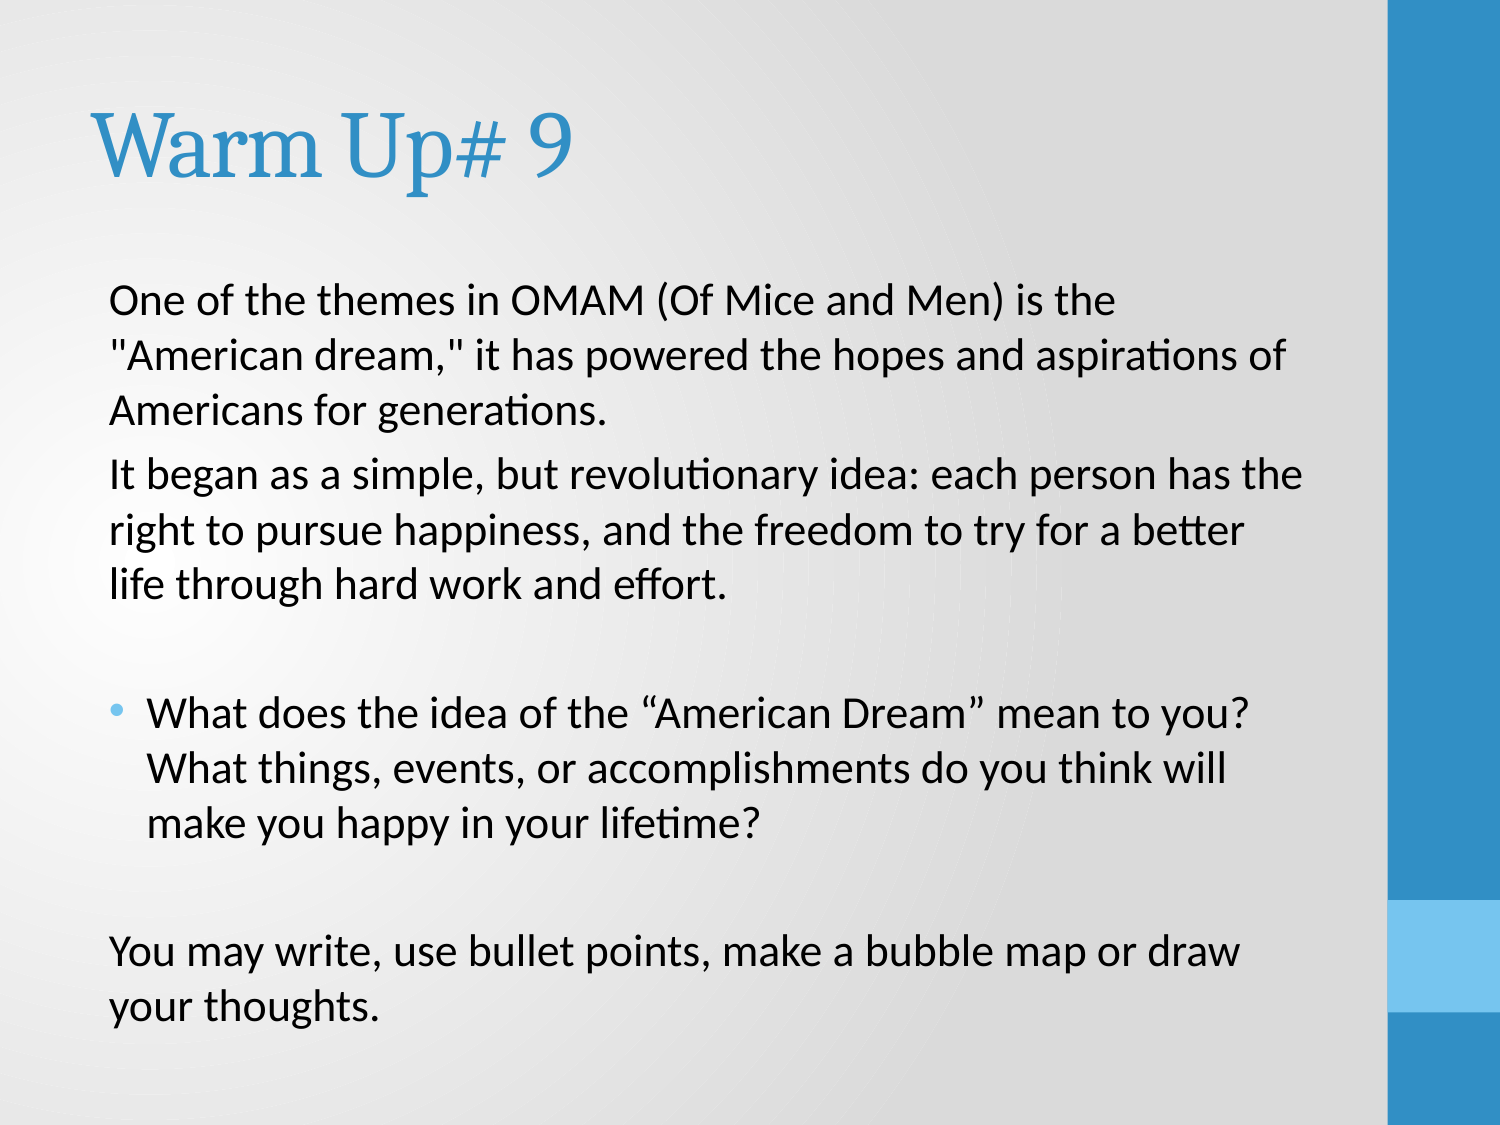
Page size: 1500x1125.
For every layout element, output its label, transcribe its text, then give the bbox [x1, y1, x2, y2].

list One of the themes in OMAM (Of Mice and Men) is the "American dream," it has powered the hopes and aspirations of Americans for generations. It began as a simple, but revolutionary idea: each person has the right to pursue happiness, and the freedom to try for a better life through hard work and effort. What does the idea of the “American Dream” mean to you? What things, events, or accomplishments do you think will make you happy in your lifetime? You may write, use bullet points, make a bubble map or draw your thoughts. [75, 262, 1325, 1050]
title Warm Up# 9 [75, 45, 1325, 233]
